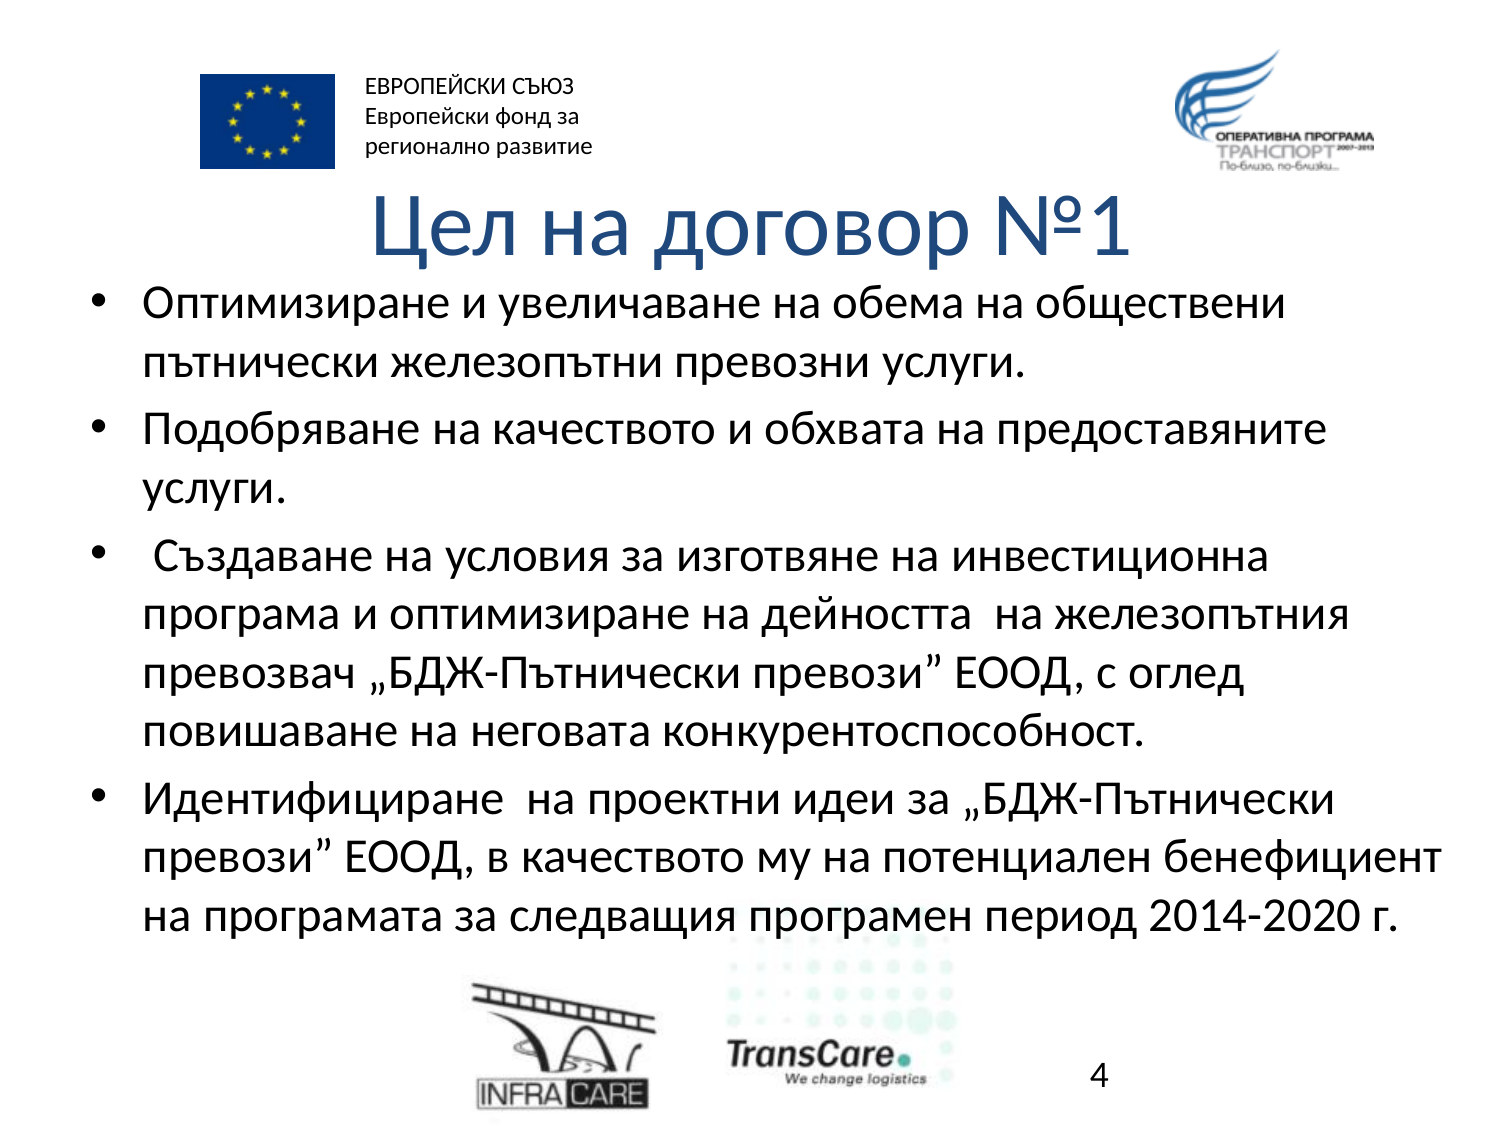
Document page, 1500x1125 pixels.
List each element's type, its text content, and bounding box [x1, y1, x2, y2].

title Цел на договор №1 [87, 125, 1438, 262]
list Оптимизиране и увеличаване на обема на обществени пътнически железопътни превозни услуги. Подобряване на качеството и обхвата на предоставяните услуги. Създаване на условия за изготвяне на инвестиционна програма и оптимизиране на дейността на железопътния превозвач „БДЖ-Пътнически превози” ЕООД, с оглед повишаване на неговата конкурентоспособност. Идентифициране на проектни идеи за „БДЖ-Пътнически превози” ЕООД, в качеството му на потенциален бенефициент на програмата за следващия програмен период 2014-2020 г. [75, 262, 1463, 1005]
picture [725, 1005, 961, 1093]
picture [437, 1005, 707, 1125]
picture [1175, 49, 1374, 125]
picture [200, 74, 335, 125]
